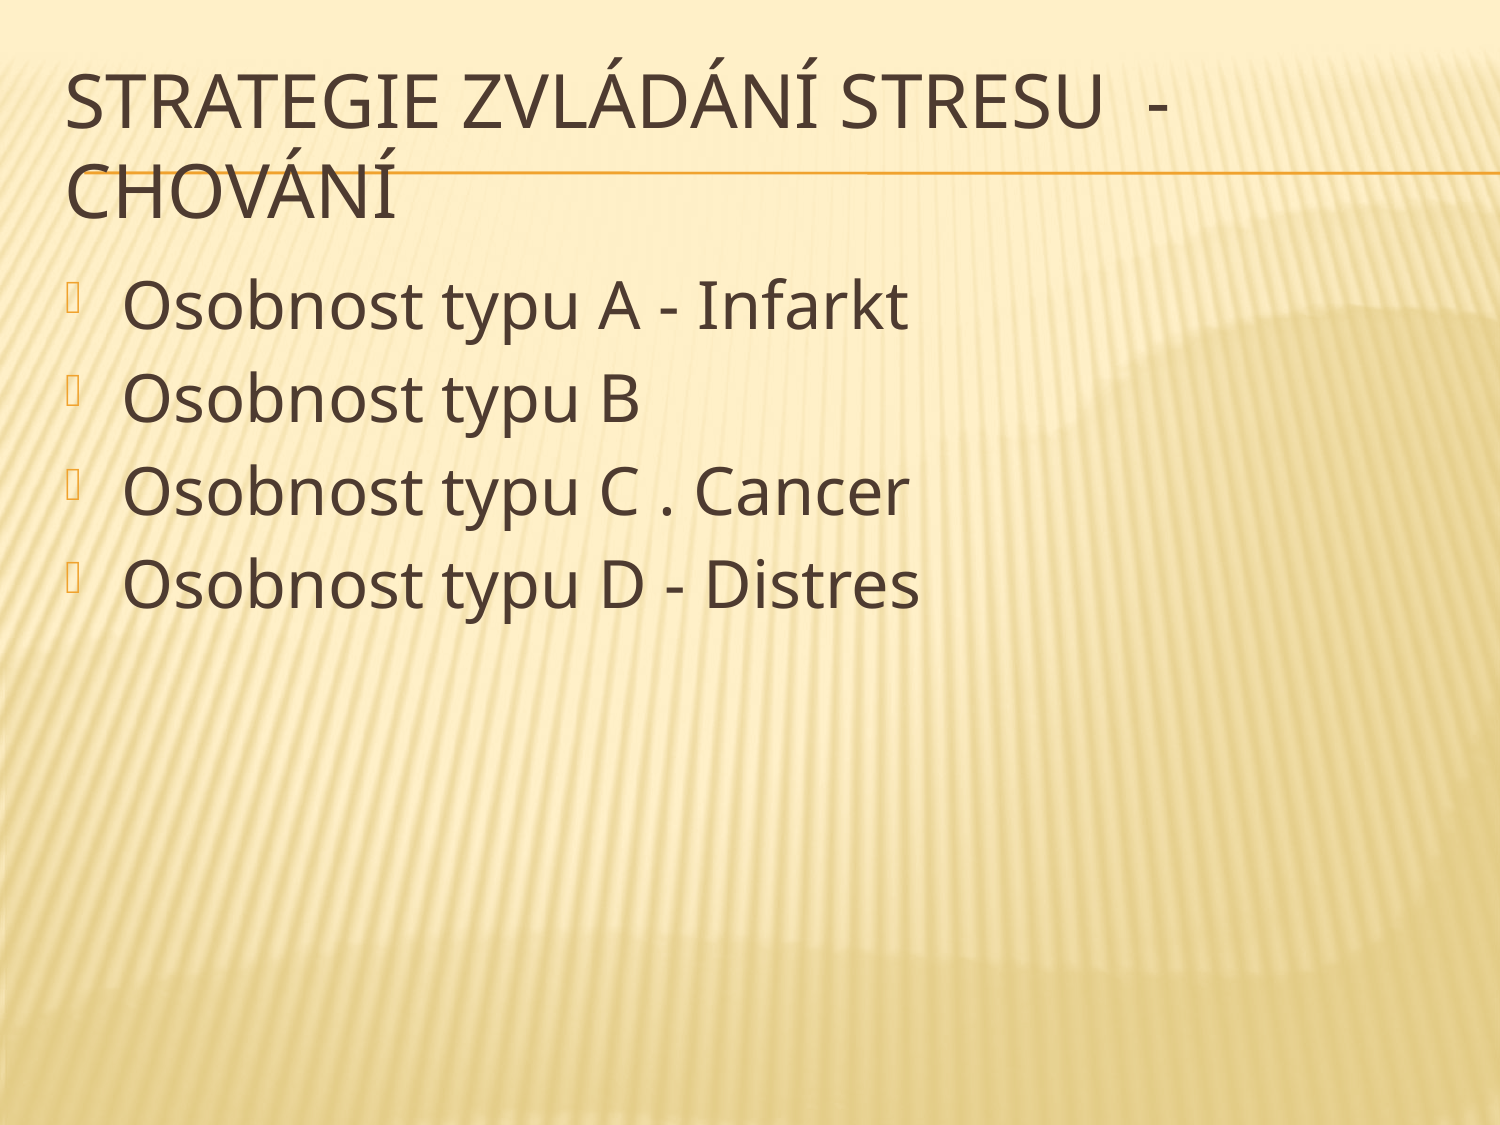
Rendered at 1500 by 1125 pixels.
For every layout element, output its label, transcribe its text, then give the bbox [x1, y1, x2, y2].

title Strategie zvládání stresu - chování [50, 75, 1475, 213]
list Osobnost typu A - Infarkt Osobnost typu B Osobnost typu C . Cancer Osobnost typu D - Distres [49, 254, 1476, 998]
